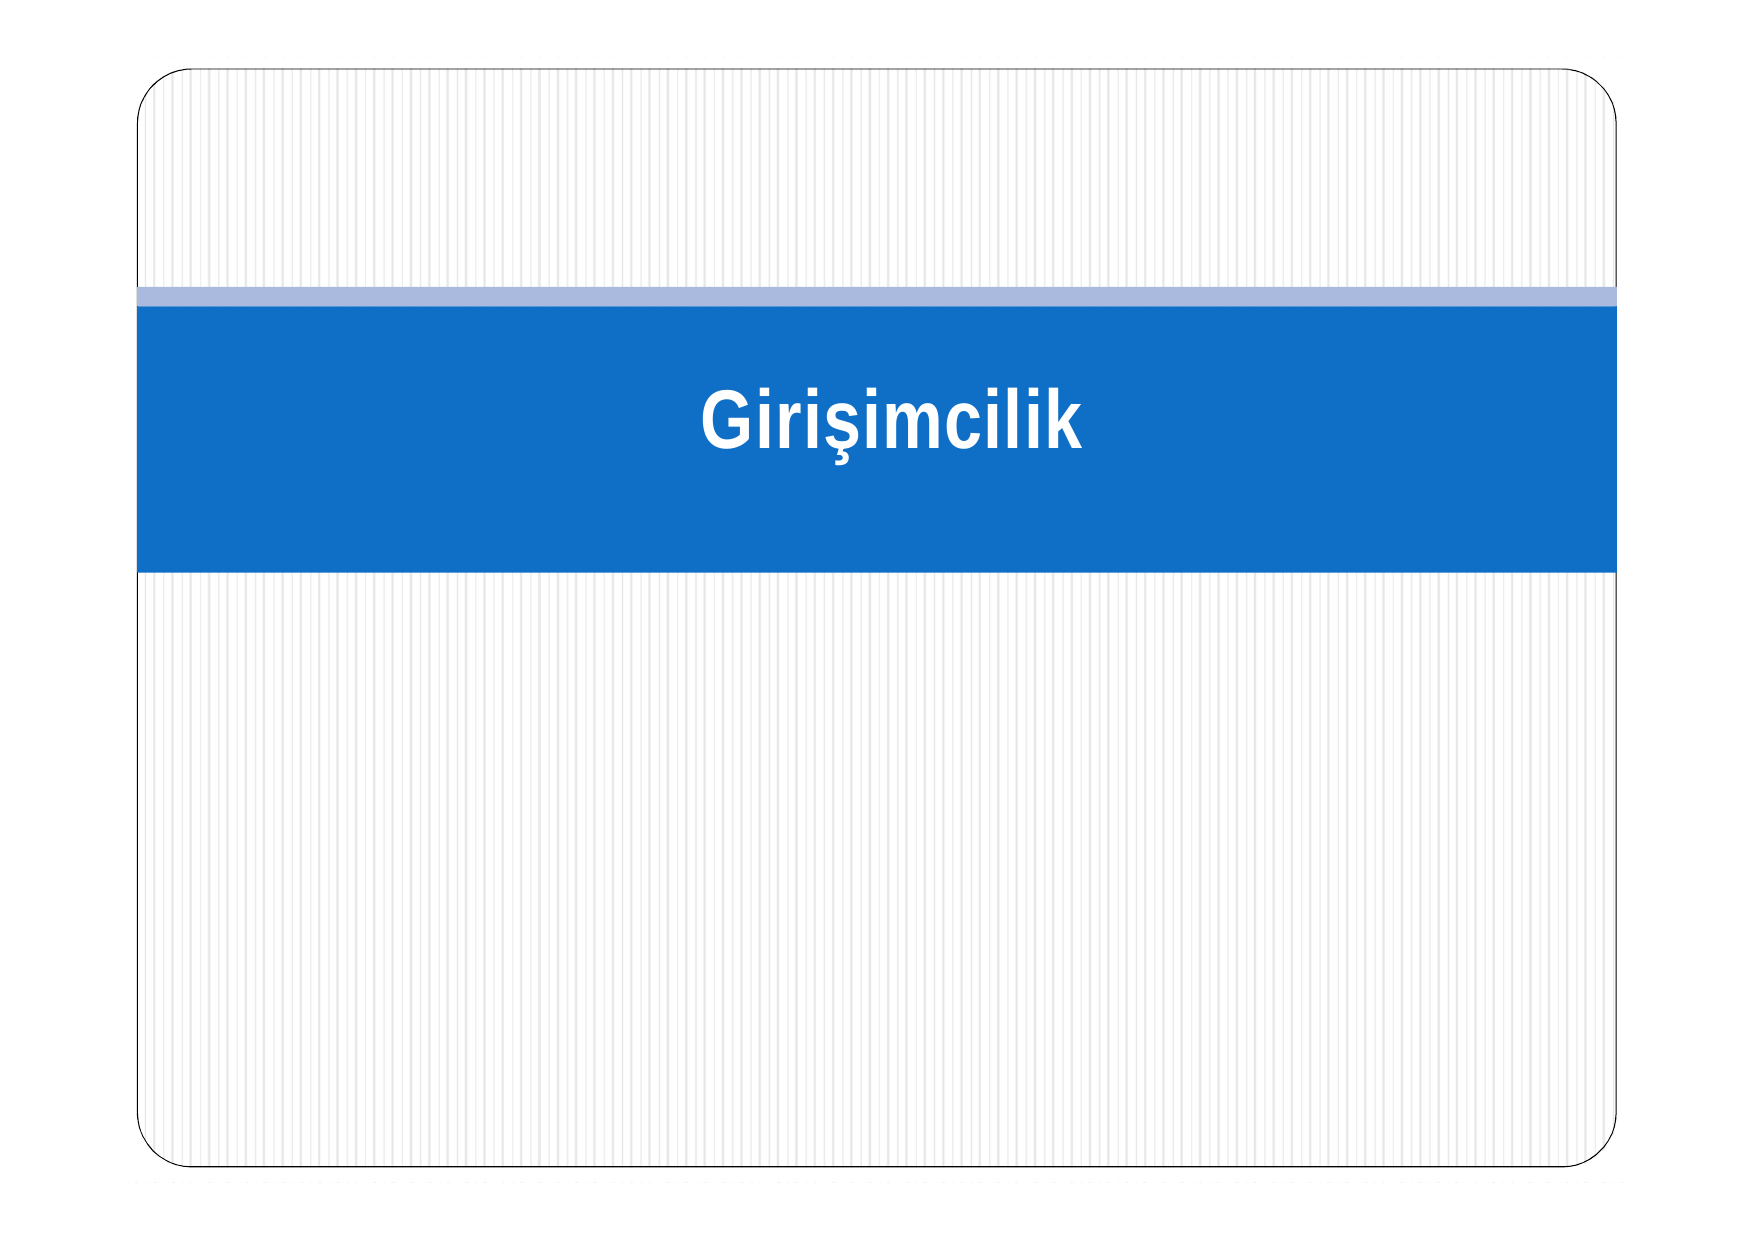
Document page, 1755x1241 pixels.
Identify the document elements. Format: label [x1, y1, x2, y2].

text_box [126, 57, 1627, 1183]
